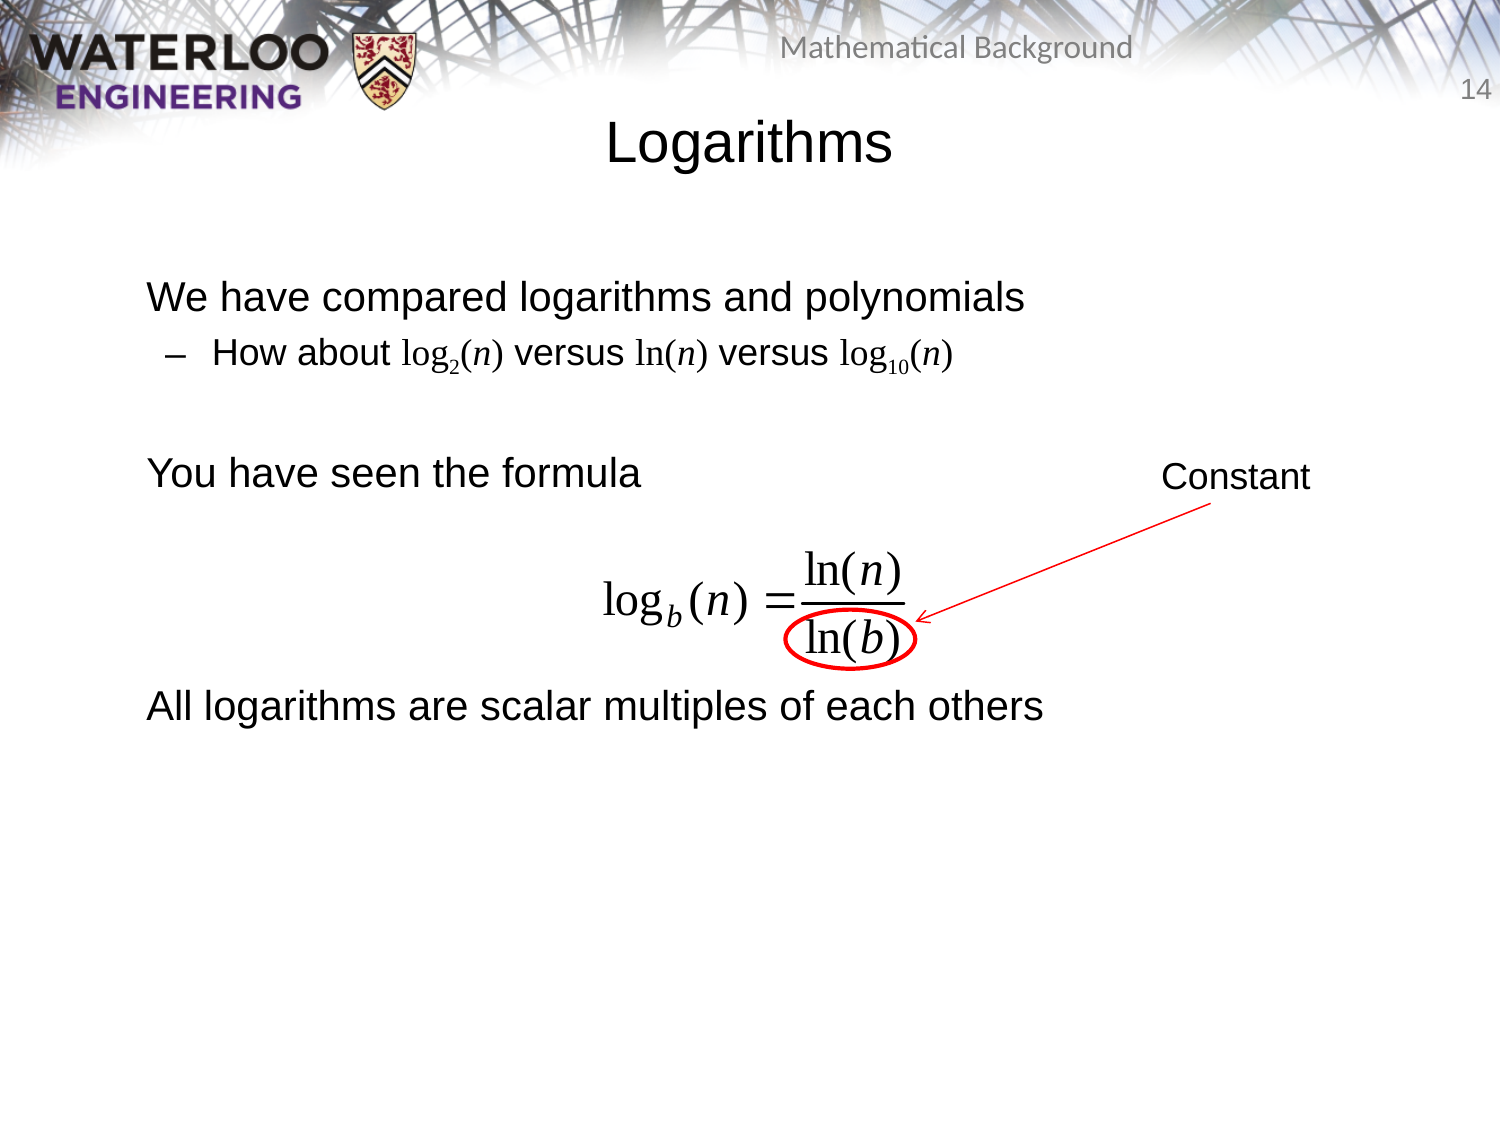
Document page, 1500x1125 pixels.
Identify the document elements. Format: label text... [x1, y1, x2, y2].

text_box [915, 503, 1211, 622]
title Logarithms [74, 44, 1426, 233]
list We have compared logarithms and polynomials How about log2(n) versus ln(n) versus log10(n) You have seen the formula All logarithms are scalar multiples of each others [74, 262, 1426, 1006]
text_box Constant [1146, 444, 1326, 504]
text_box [596, 538, 916, 673]
picture [0, 0, 1500, 1125]
